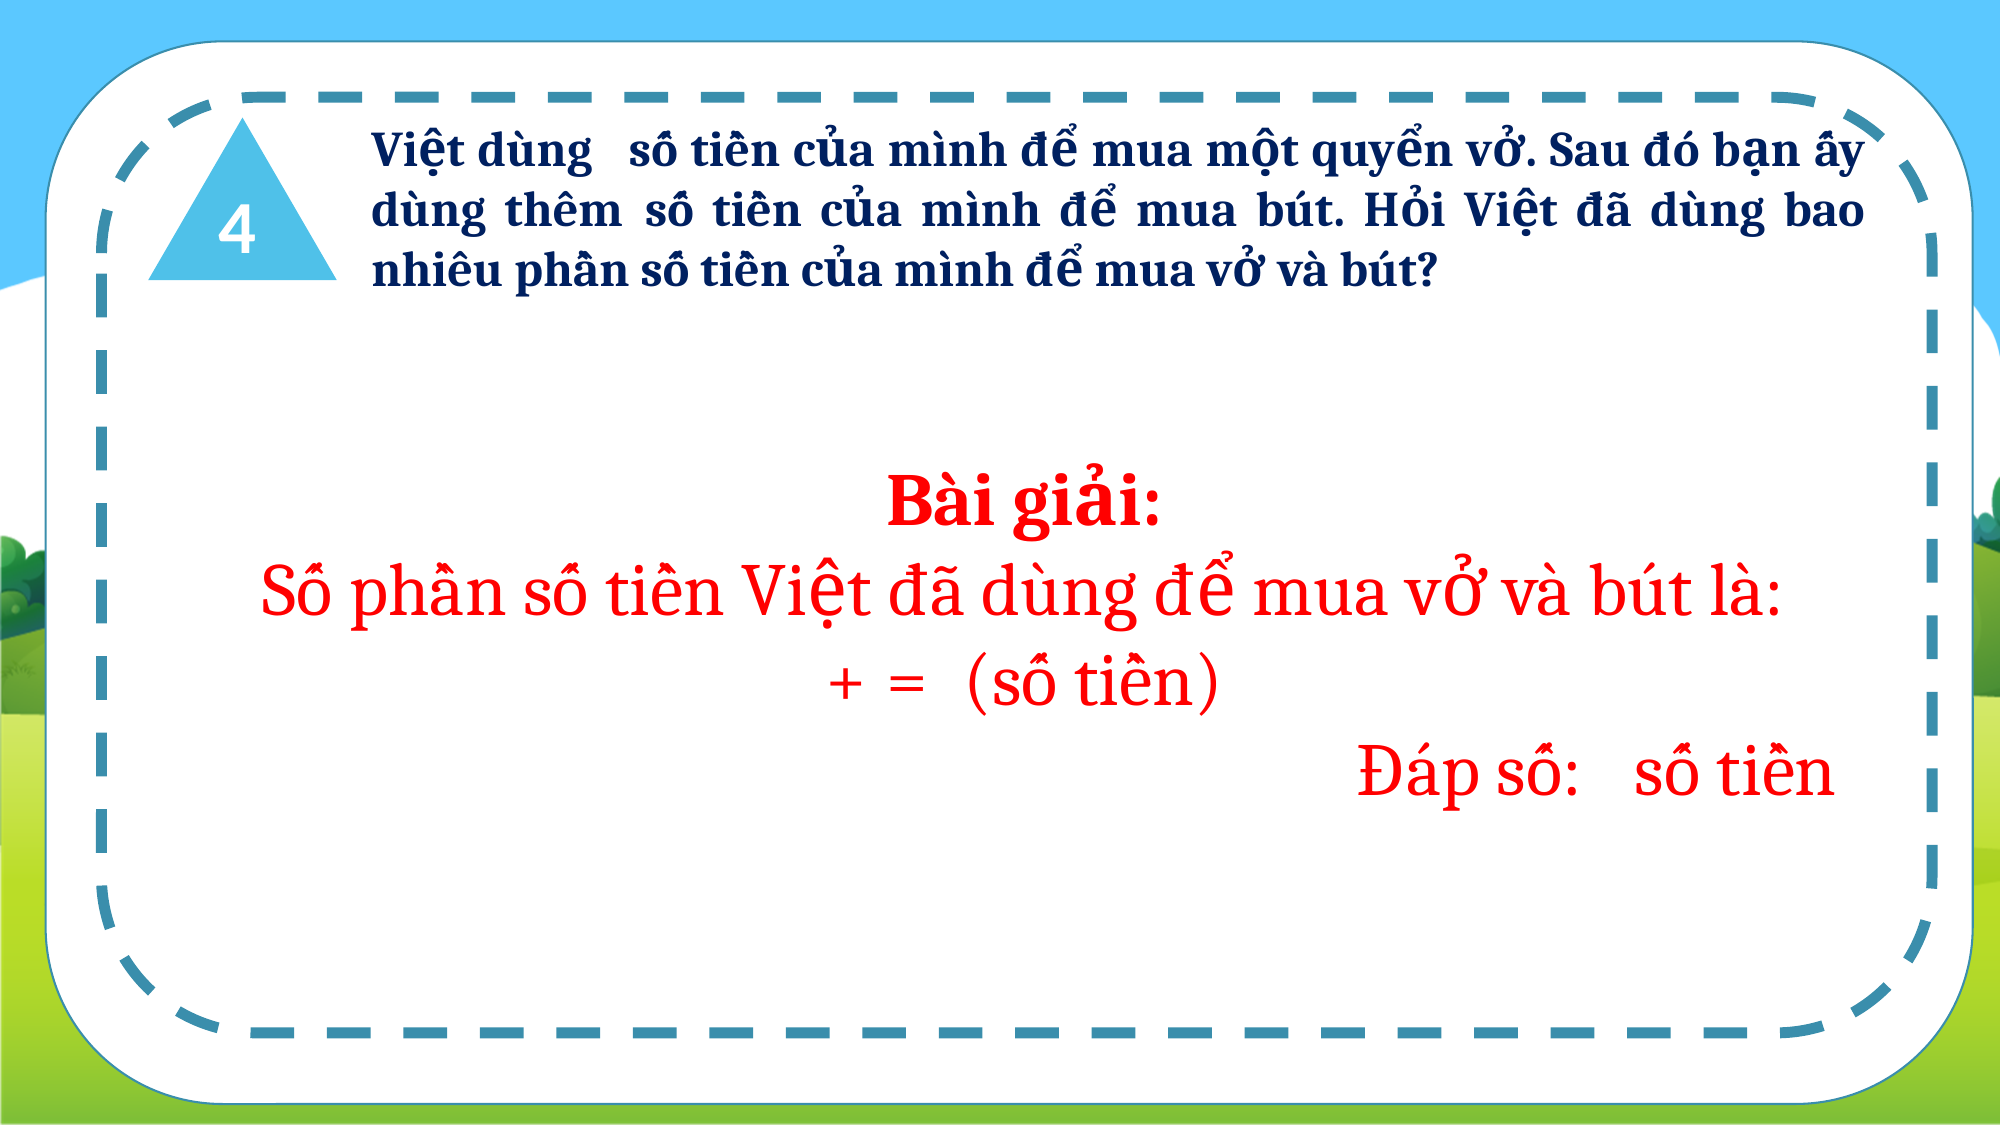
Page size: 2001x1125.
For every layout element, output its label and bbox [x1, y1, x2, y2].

text_box [148, 116, 1866, 352]
text_box [45, 41, 1973, 1105]
picture [0, 0, 2000, 1125]
